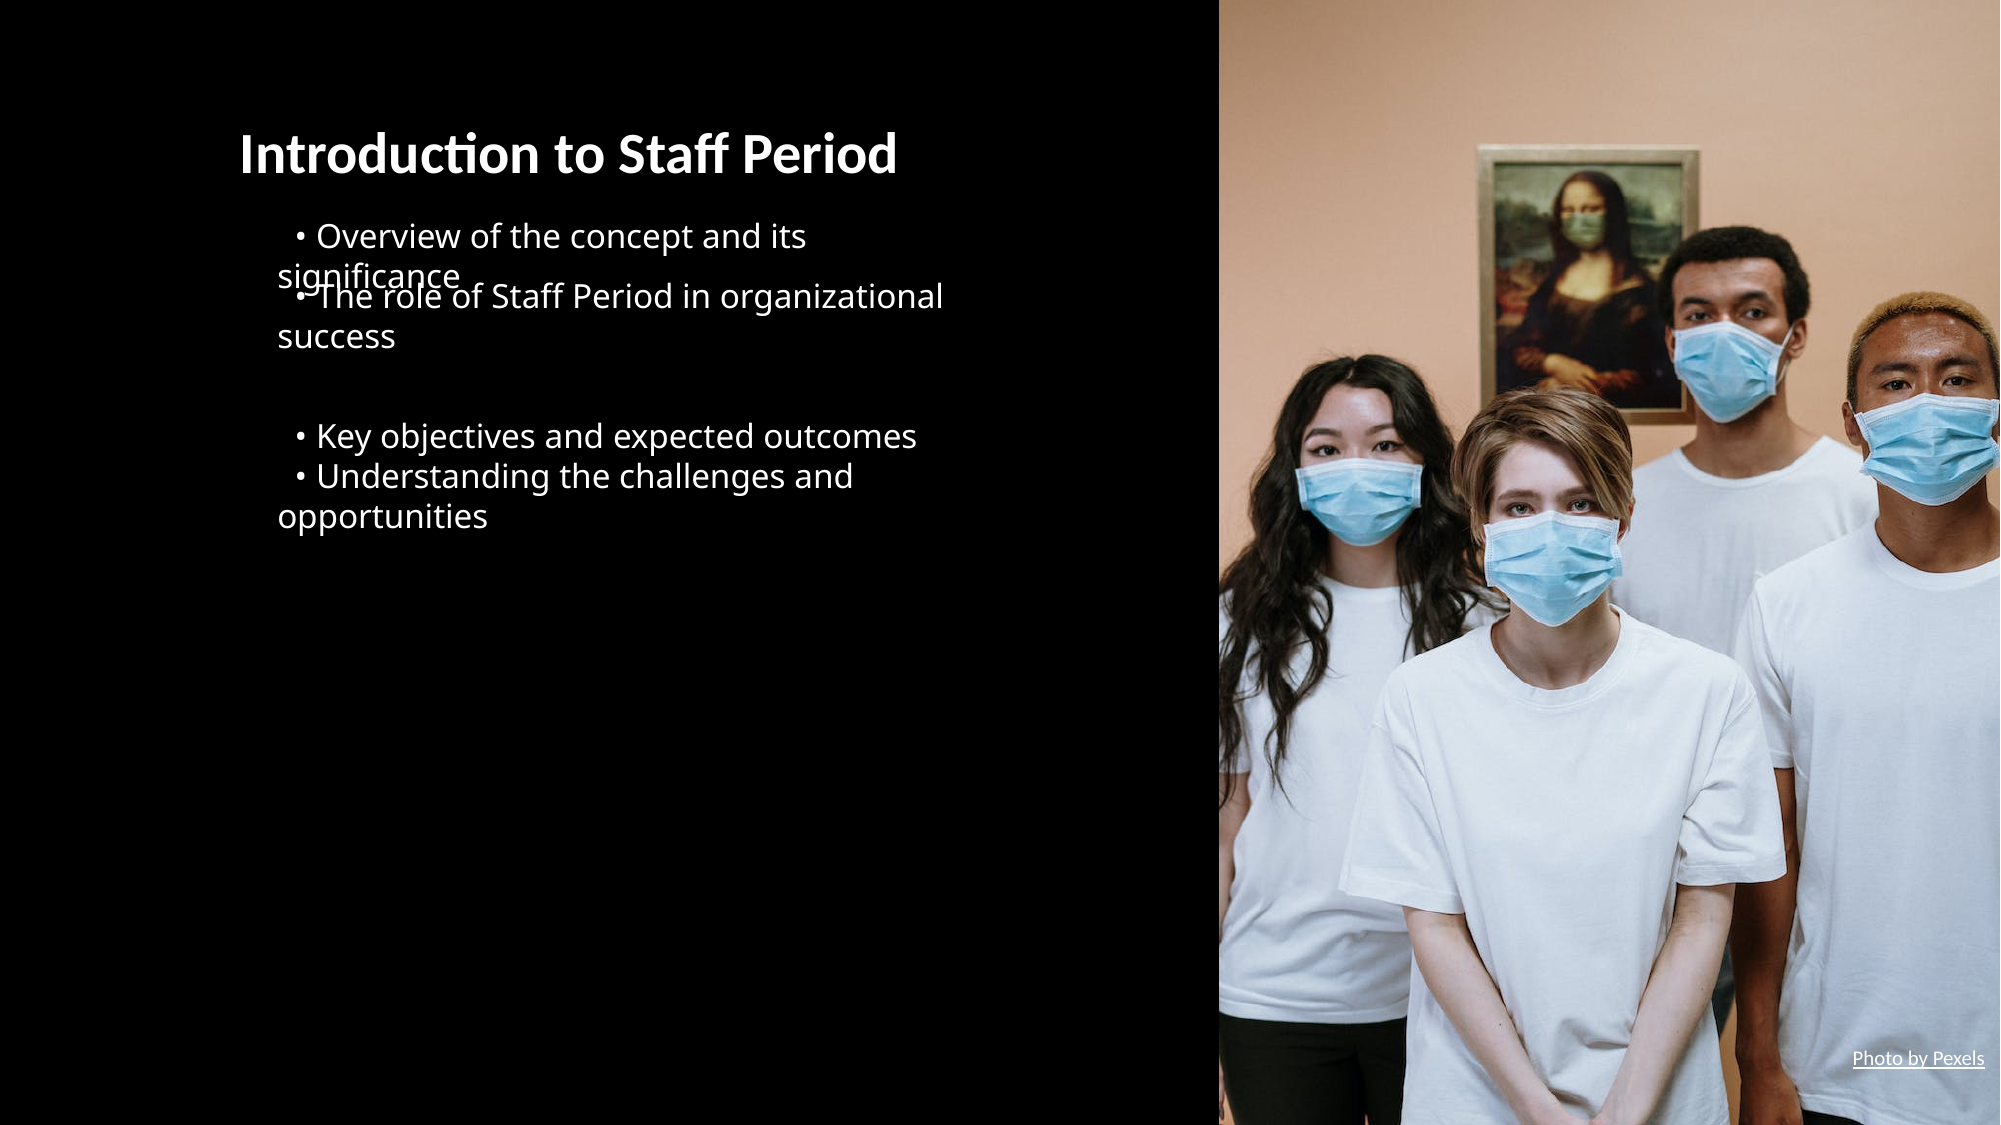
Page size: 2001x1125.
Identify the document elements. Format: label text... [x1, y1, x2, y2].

text_box • Understanding the challenges and opportunities [262, 457, 1013, 533]
text_box • The role of Staff Period in organizational success [262, 277, 1013, 353]
text_box Introduction to Staff Period [225, 112, 1219, 188]
picture [1219, 0, 2000, 1125]
text_box • Key objectives and expected outcomes [262, 397, 1013, 457]
text_box • Overview of the concept and its significance [262, 217, 1013, 277]
